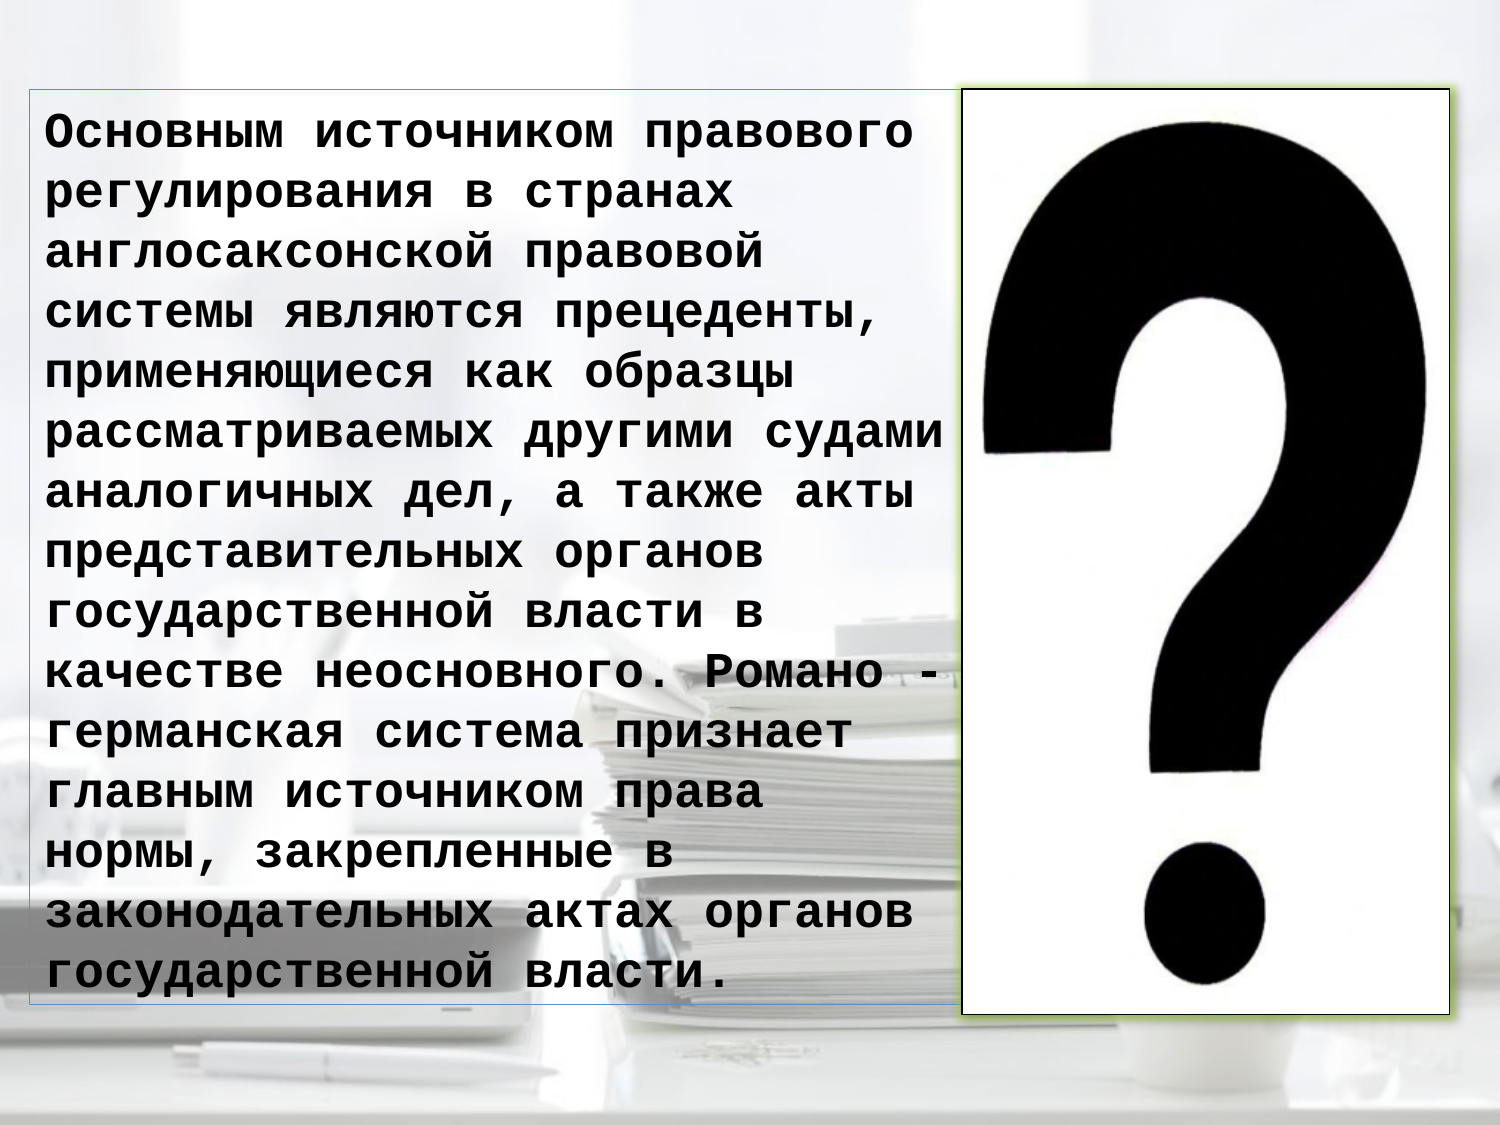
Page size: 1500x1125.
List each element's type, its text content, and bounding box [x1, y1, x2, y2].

text_box Основным источником правового регулирования в странах англосаксонской правовой системы являются прецеденты, применяющиеся как образцы рассматриваемых другими судами аналогичных дел, а также акты представительных органов государственной власти в качестве неосновного. Романо - германская система признает главным источником права нормы, закрепленные в законодательных актах органов государственной власти. [29, 89, 954, 1005]
picture [962, 89, 1449, 1015]
